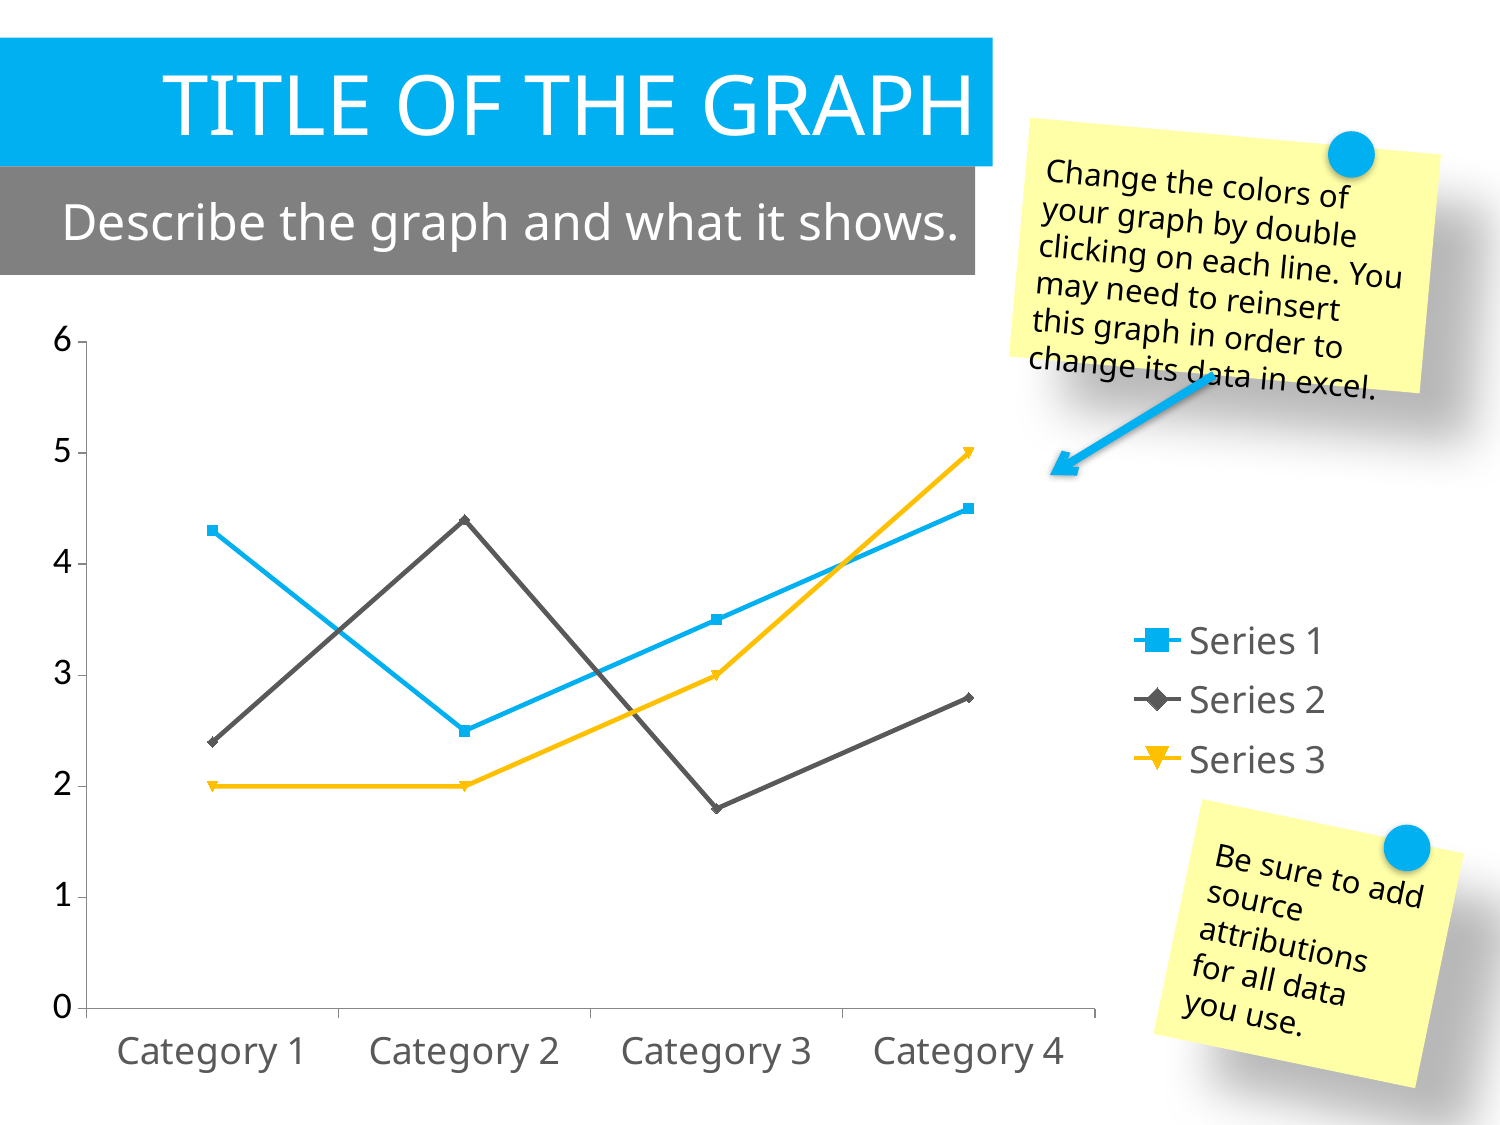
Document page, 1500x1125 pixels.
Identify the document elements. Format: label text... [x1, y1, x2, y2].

text_box TITLE OF THE GRAPH [0, 35, 995, 168]
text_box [1174, 823, 1443, 1067]
text_box Describe the graph and what it shows. [0, 164, 977, 277]
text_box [1018, 135, 1432, 379]
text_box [1049, 377, 1215, 476]
chart [26, 307, 1352, 1091]
